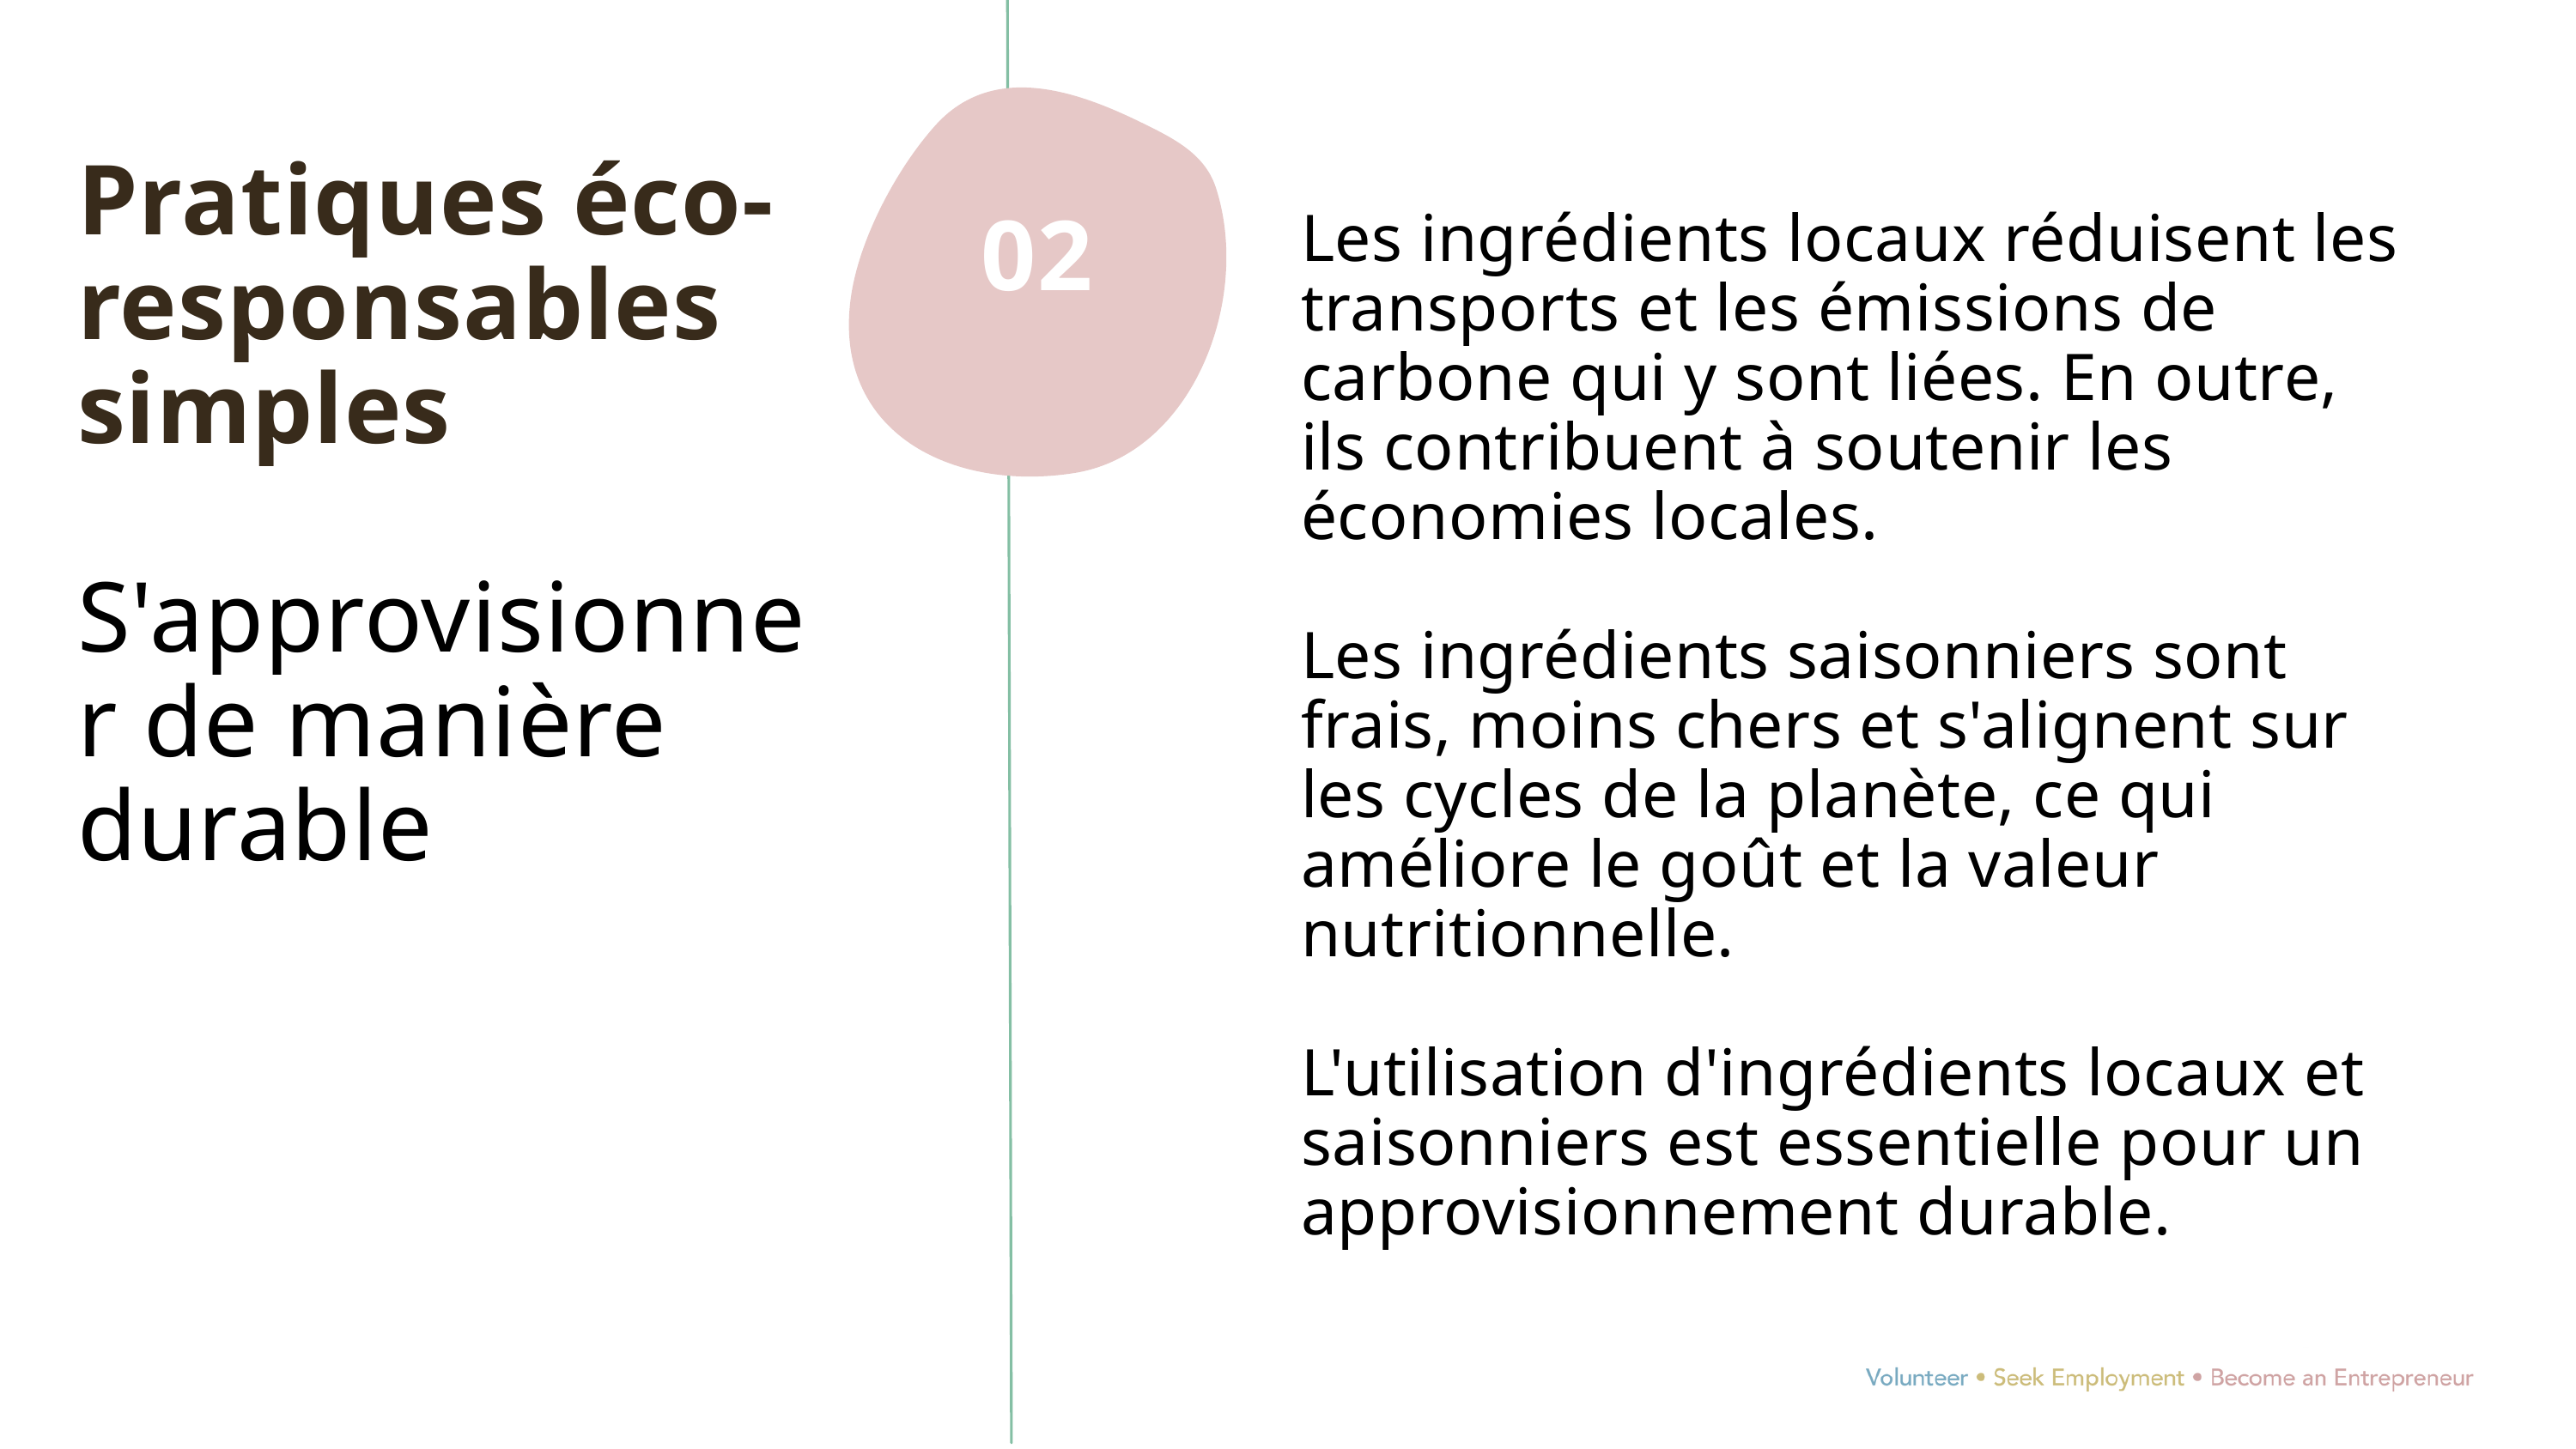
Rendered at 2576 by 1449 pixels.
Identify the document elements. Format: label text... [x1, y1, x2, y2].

text_box [1827, 1347, 2538, 1421]
text_box Pratiques éco-responsables simples S'approvisionner de manière durable [76, 149, 838, 881]
text_box Les ingrédients locaux réduisent les transports et les émissions de carbone qui y sont liées. En outre, ils contribuent à soutenir les économies locales. Les ingrédients saisonniers sont frais, moins chers et s'alignent sur les cycles de la planète, ce qui améliore le goût et la valeur nutritionnelle. L'utilisation d'ingrédients locaux et saisonniers est essentielle pour un approvisionnement durable. [1301, 204, 2415, 1318]
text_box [848, 87, 1227, 477]
